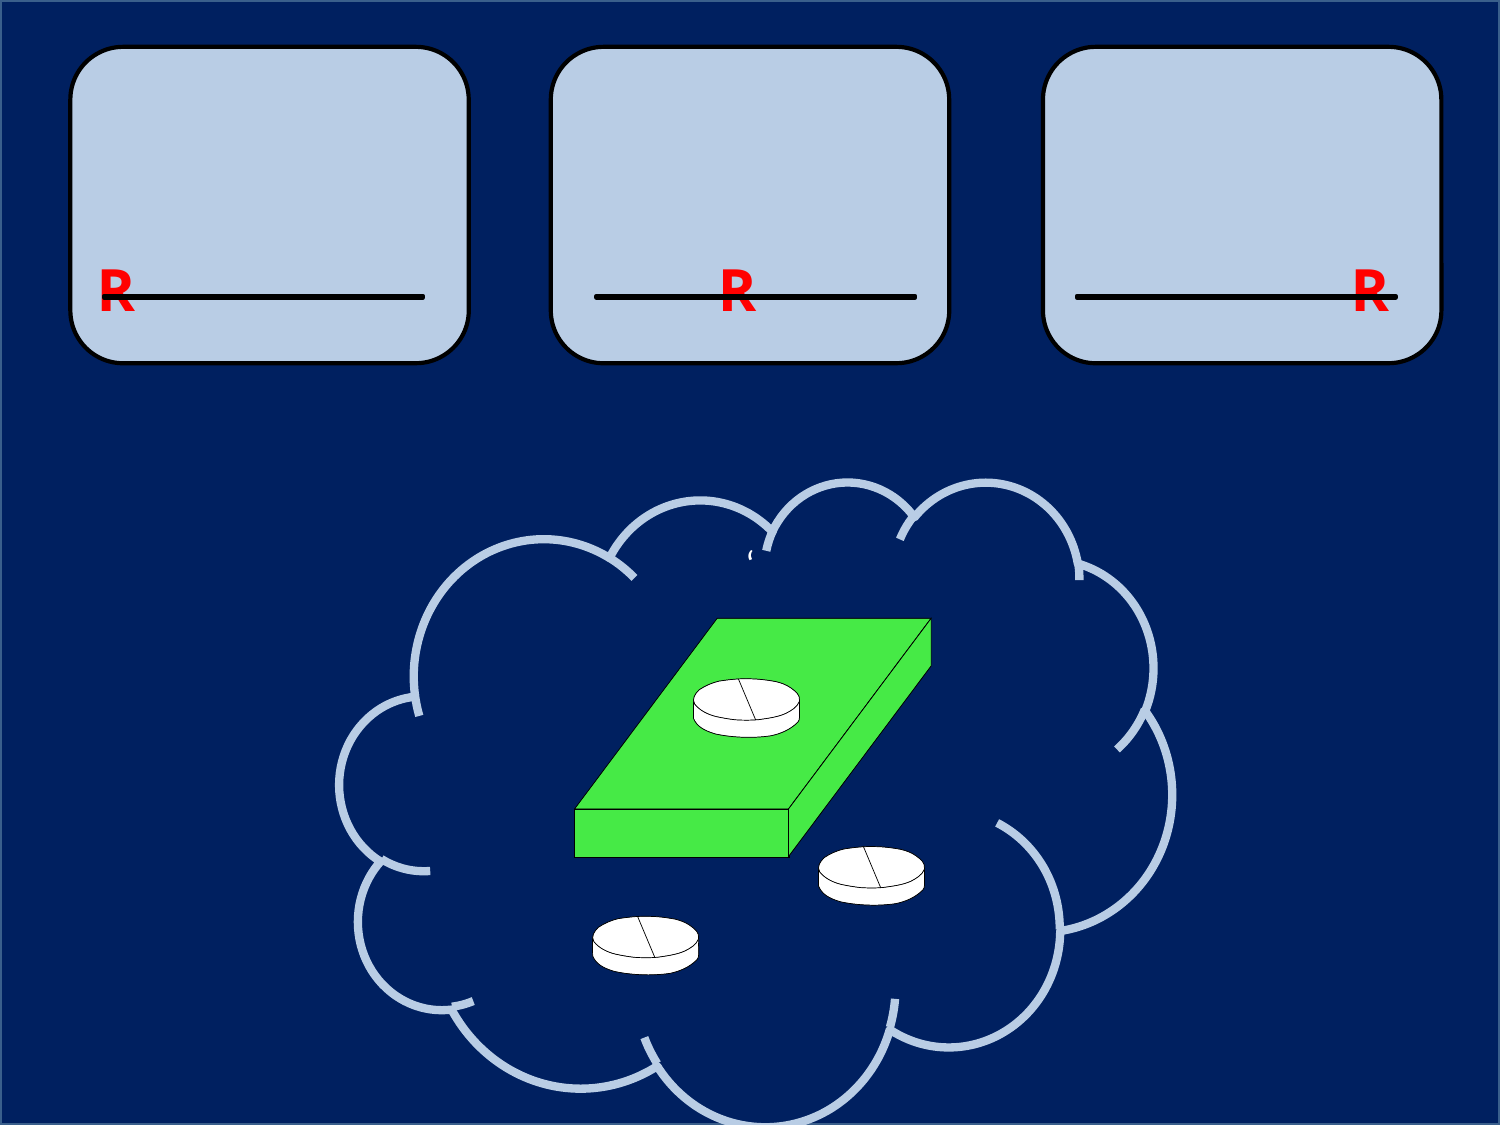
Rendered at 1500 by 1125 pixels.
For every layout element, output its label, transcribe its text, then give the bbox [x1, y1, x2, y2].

text_box [56, 44, 483, 389]
text_box [1029, 56, 1456, 401]
picture [573, 617, 933, 976]
text_box [536, 44, 963, 389]
text_box ‘ [0, 0, 1500, 1125]
text_box [336, 480, 1175, 1125]
